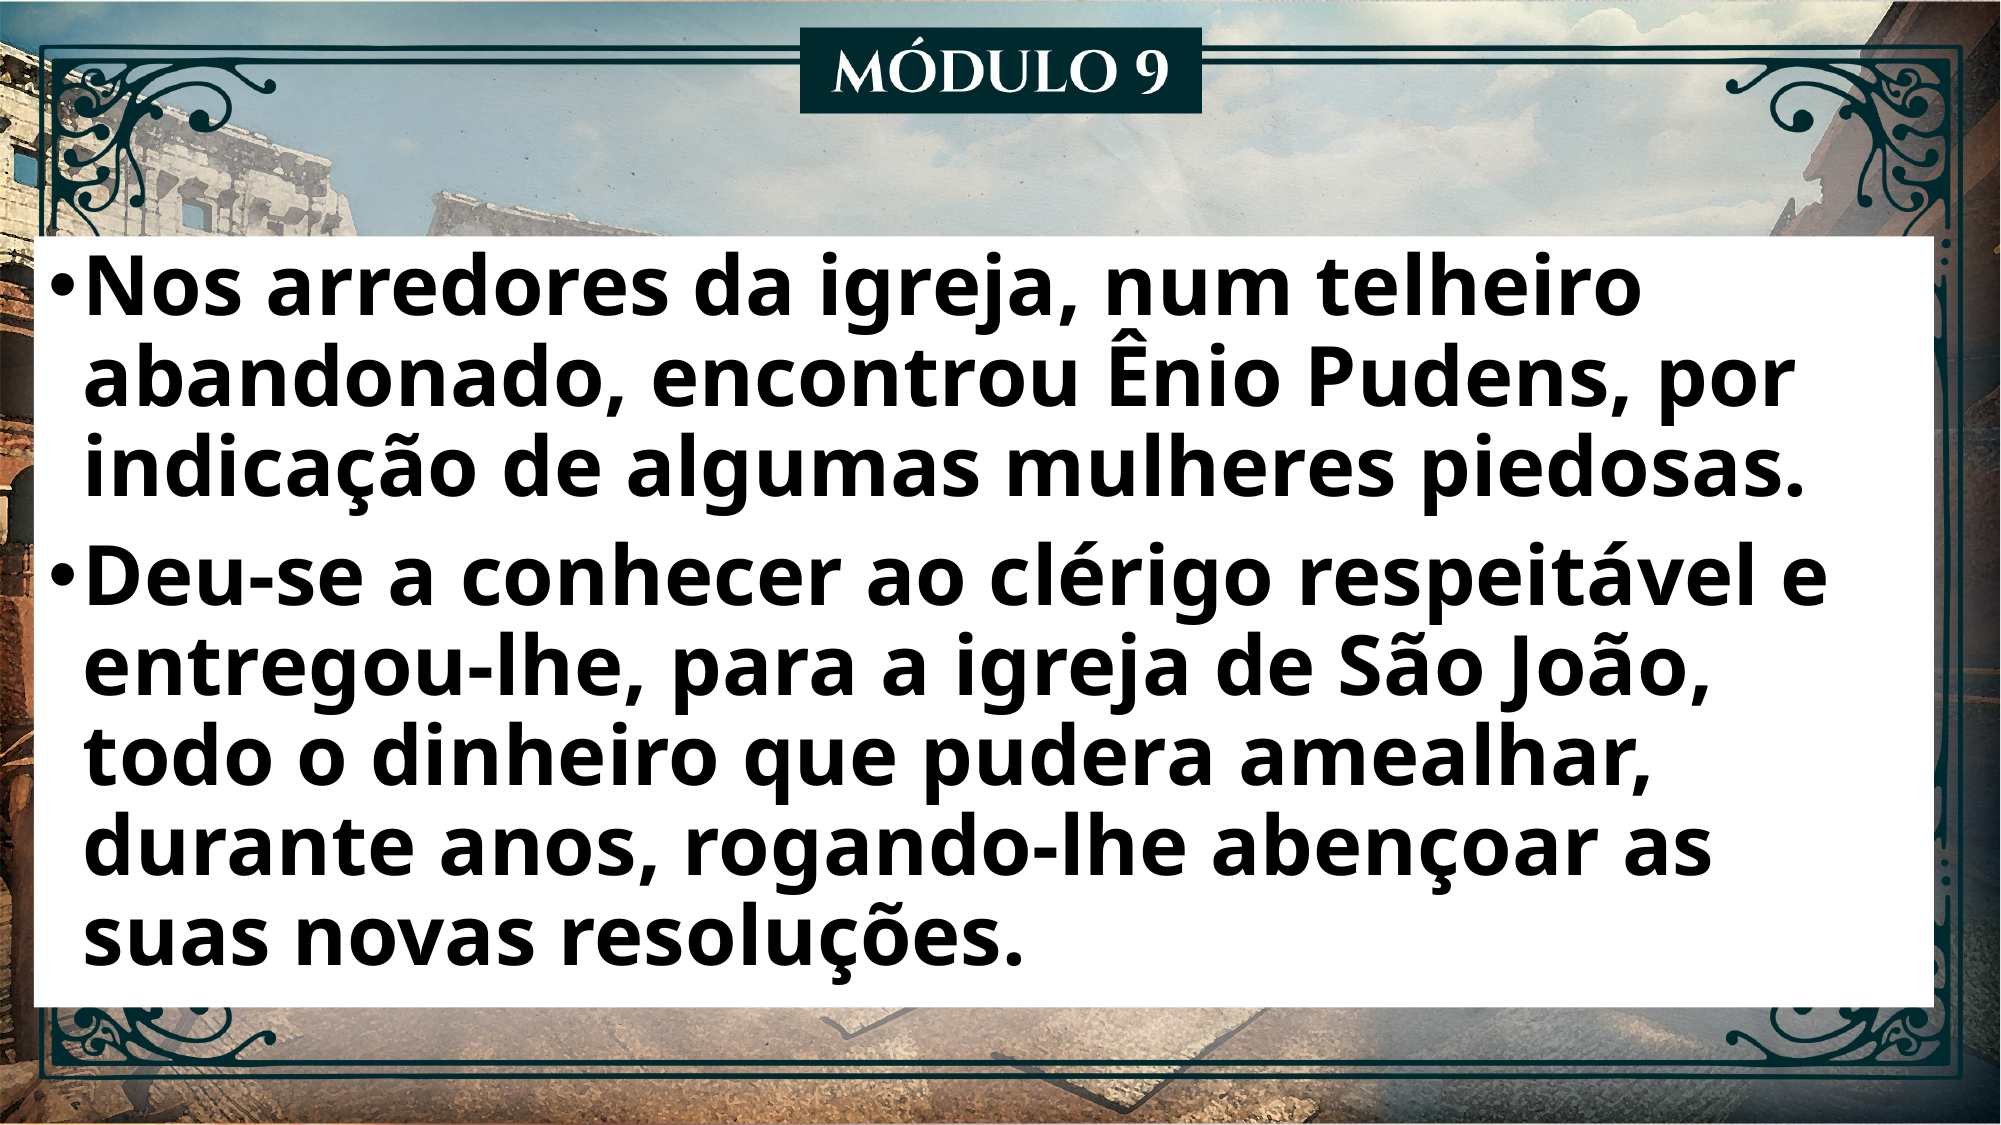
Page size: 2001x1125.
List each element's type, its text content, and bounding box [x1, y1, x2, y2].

list Nos arredores da igreja, num telheiro abandonado, encontrou Ênio Pudens, por indicação de algumas mulheres piedosas. Deu-se a conhecer ao clérigo respeitável e entregou-lhe, para a igreja de São João, todo o dinheiro que pudera amealhar, durante anos, rogando-lhe abençoar as suas novas resoluções. [33, 236, 1934, 1008]
picture [0, 0, 2001, 1125]
